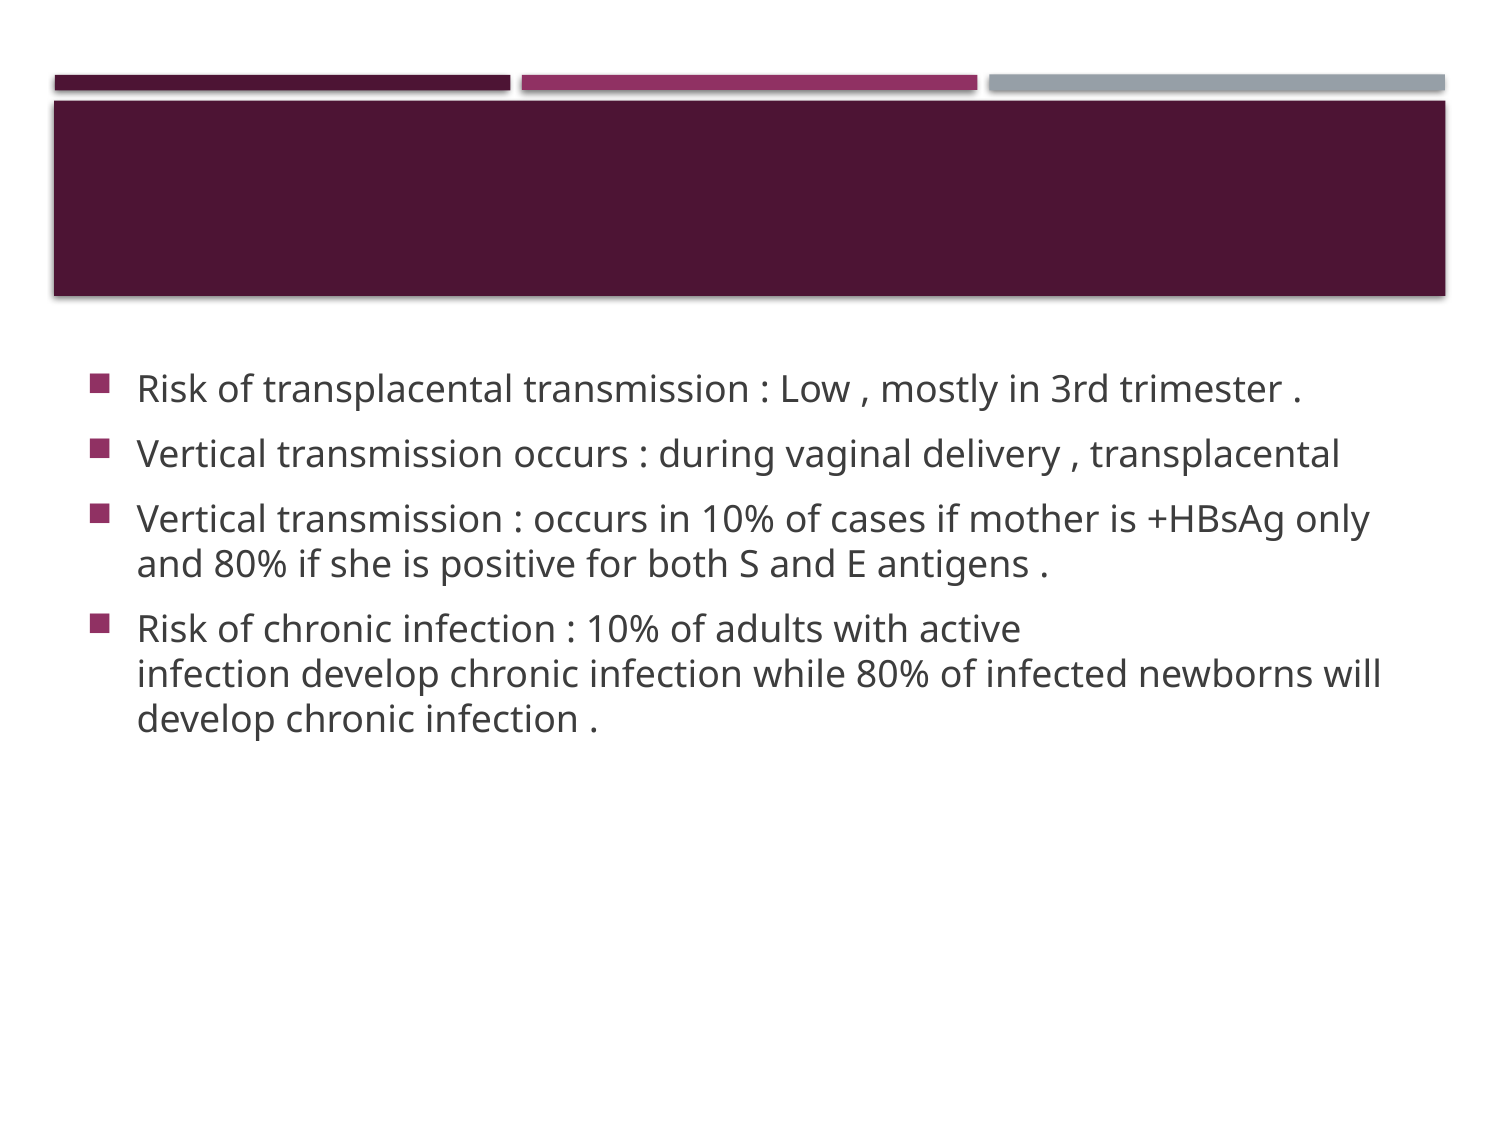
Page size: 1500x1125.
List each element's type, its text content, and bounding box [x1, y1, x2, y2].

list Risk of transplacental transmission : Low , mostly in 3rd trimester . Vertical transmission occurs : during vaginal delivery , transplacental Vertical transmission : occurs in 10% of cases if mother is +HBsAg only and 80% if she is positive for both S and E antigens . Risk of chronic infection : 10% of adults with active infection develop chronic infection while 80% of infected newborns will develop chronic infection . [71, 357, 1429, 962]
